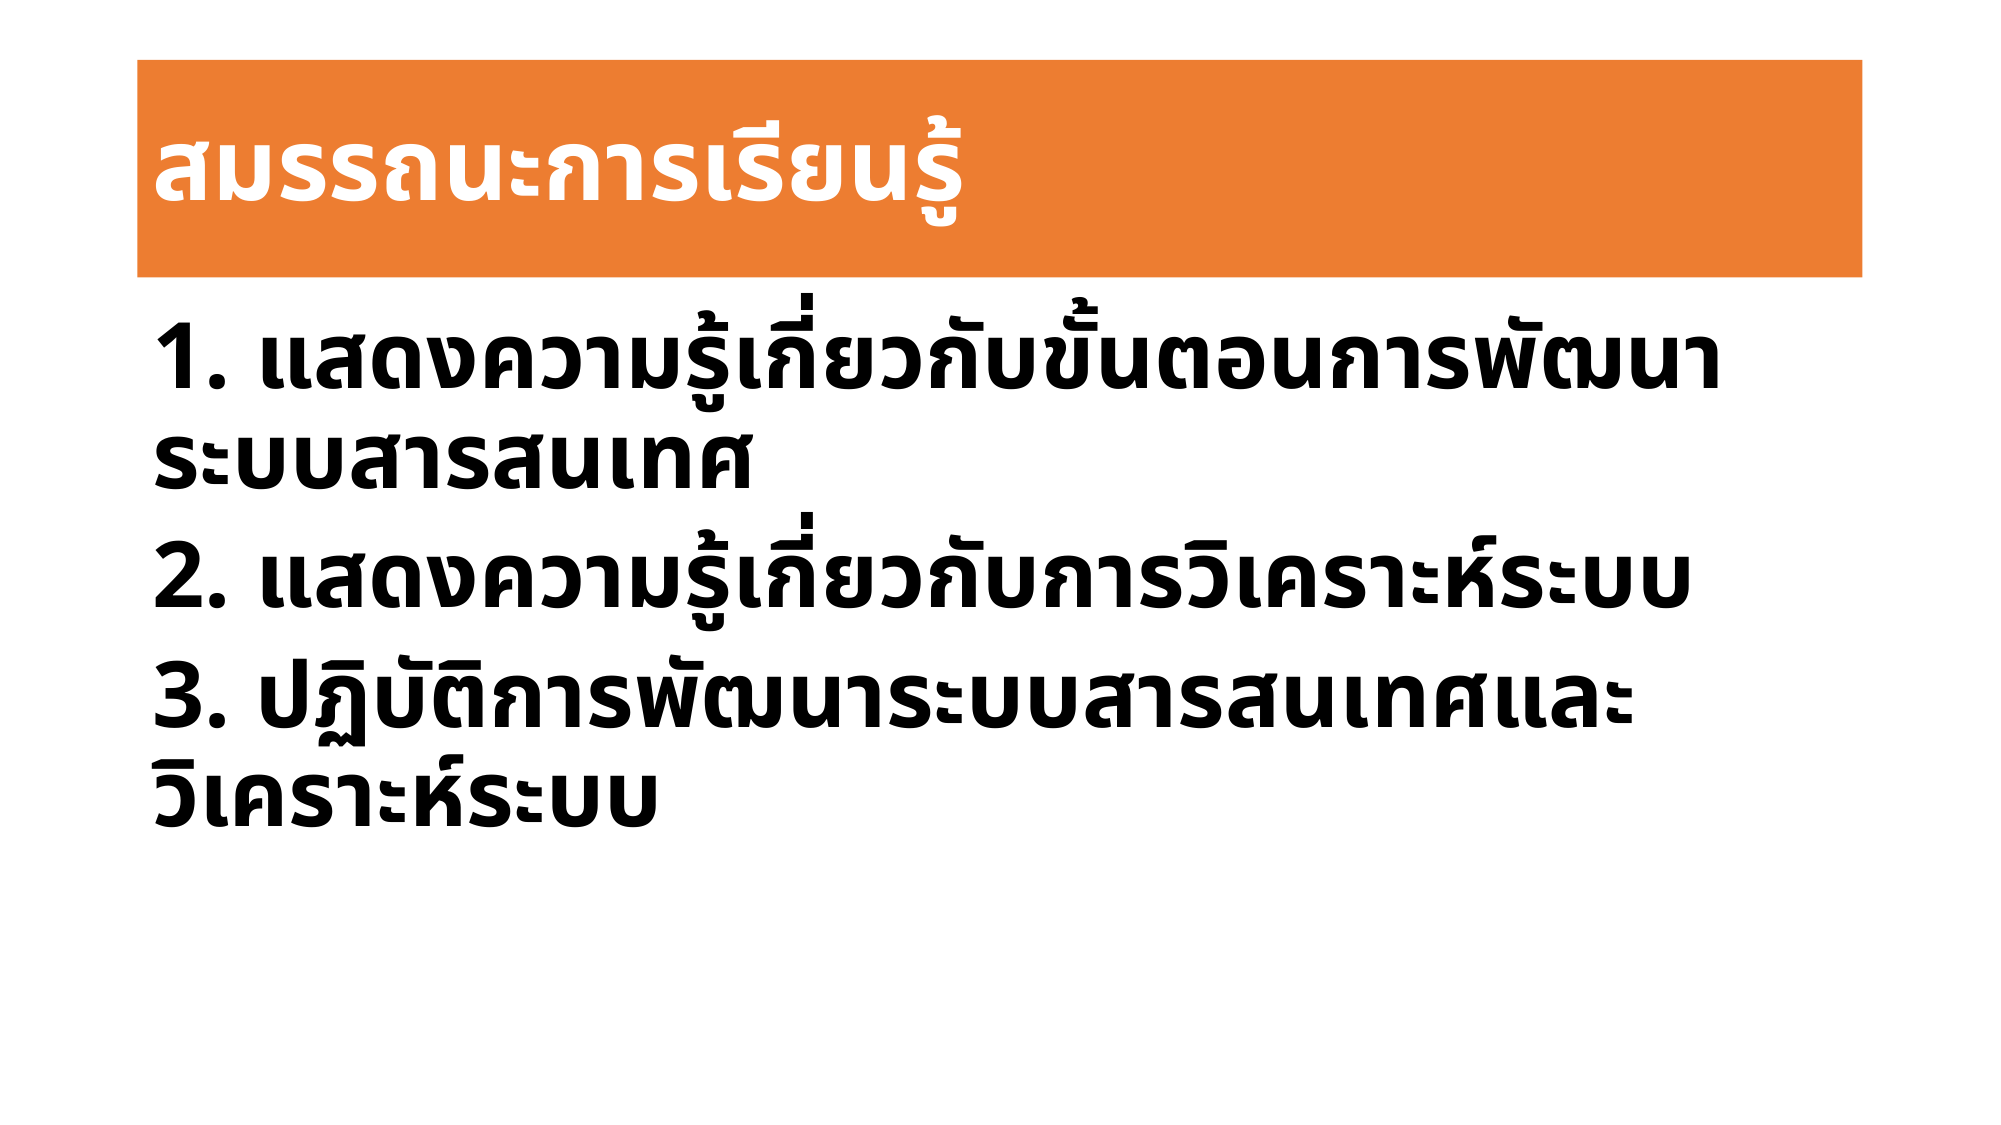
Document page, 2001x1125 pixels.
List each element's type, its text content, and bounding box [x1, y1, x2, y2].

list 1. แสดงความรู้เกี่ยวกับขั้นตอนการพัฒนาระบบสารสนเทศ 2. แสดงความรู้เกี่ยวกับการวิเคราะห์ระบบ 3. ปฏิบัติการพัฒนาระบบสารสนเทศและวิเคราะห์ระบบ [137, 302, 1863, 992]
title สมรรถนะการเรียนรู้ [137, 59, 1863, 278]
